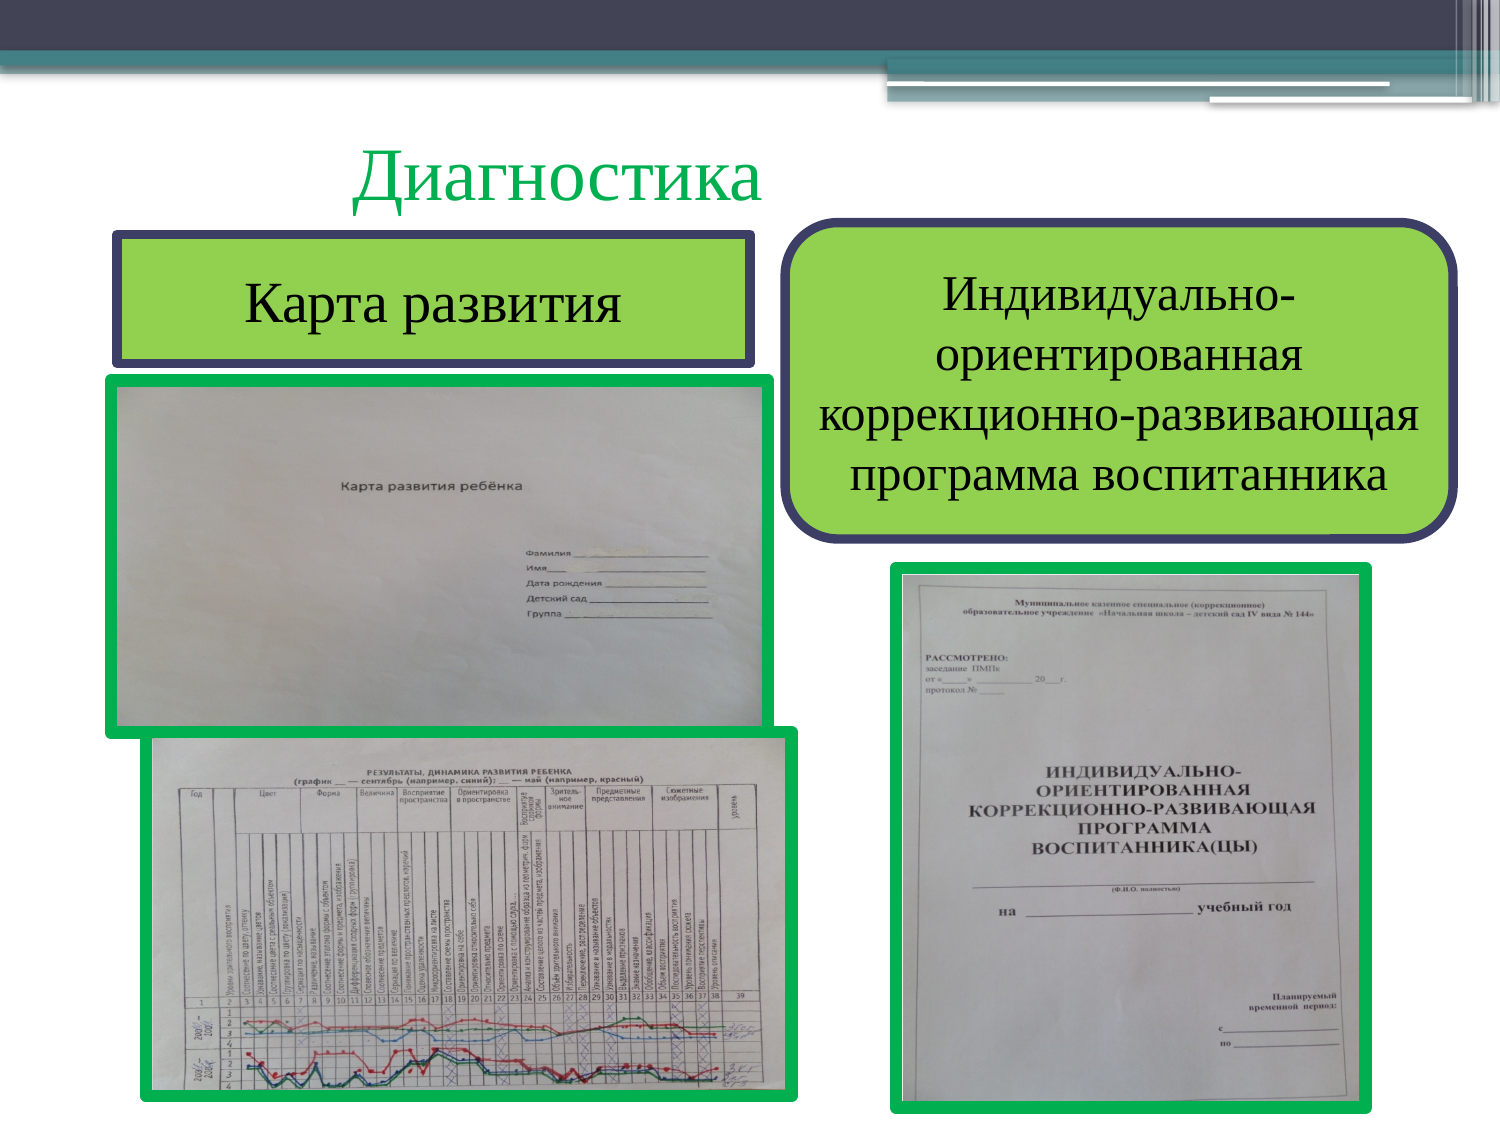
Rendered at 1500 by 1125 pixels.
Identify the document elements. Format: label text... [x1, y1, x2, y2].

picture [866, 575, 1395, 1101]
title Диагностика [75, 117, 1425, 223]
text_box Индивидуально-ориентированная коррекционно-развивающая программа воспитанника [783, 221, 1455, 541]
text_box Карта развития [116, 233, 751, 365]
picture [116, 386, 762, 727]
picture [152, 738, 786, 1091]
